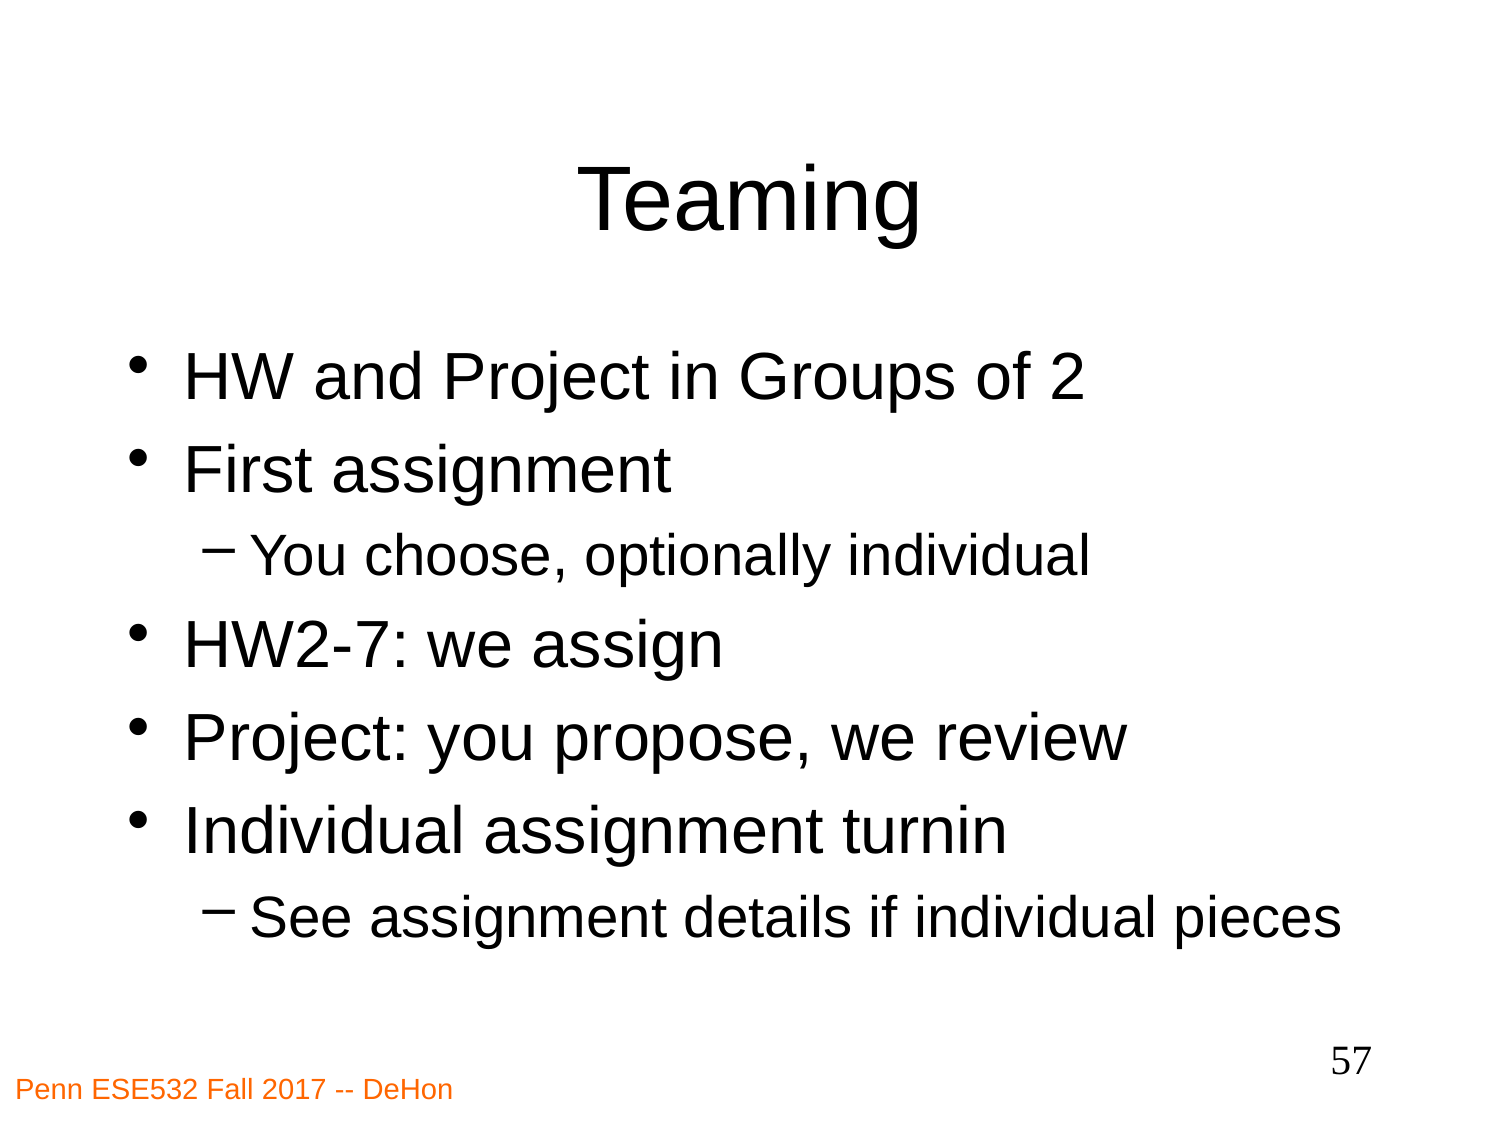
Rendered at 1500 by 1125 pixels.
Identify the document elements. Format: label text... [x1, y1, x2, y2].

slide_number 57 [1074, 1024, 1388, 1101]
slide_number Penn ESE532 Fall 2017 -- DeHon [0, 1062, 688, 1125]
list HW and Project in Groups of 2 First assignment You choose, optionally individual HW2-7: we assign Project: you propose, we review Individual assignment turnin See assignment details if individual pieces [112, 324, 1388, 1001]
title Teaming [112, 99, 1388, 288]
